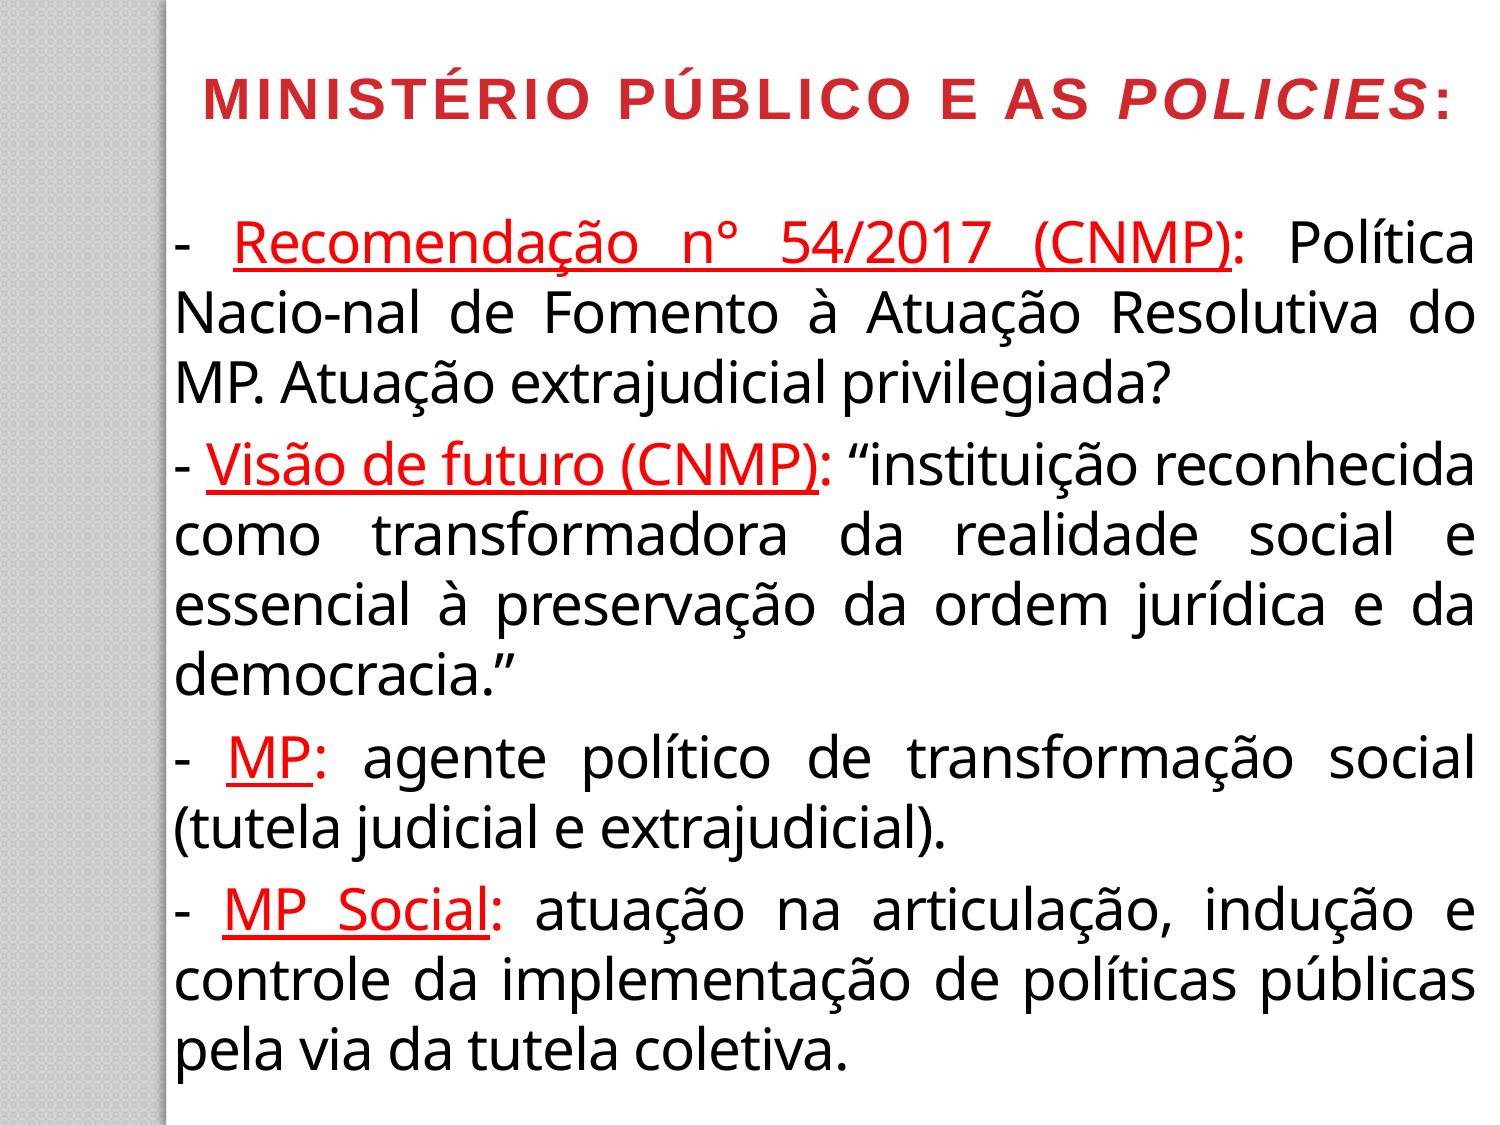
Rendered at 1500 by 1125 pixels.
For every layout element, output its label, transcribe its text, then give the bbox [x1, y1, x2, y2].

text_box MINISTÉRIO PÚBLICO E AS POLICIES: [171, 54, 1484, 154]
text_box - Recomendação n° 54/2017 (CNMP): Política Nacio-nal de Fomento à Atuação Resolutiva do MP. Atuação extrajudicial privilegiada? - Visão de futuro (CNMP): “instituição reconhecida como transformadora da realidade social e essencial à preservação da ordem jurídica e da democracia.” - MP: agente político de transformação social (tutela judicial e extrajudicial). - MP Social: atuação na articulação, indução e controle da implementação de políticas públicas pela via da tutela coletiva. [159, 195, 1491, 788]
